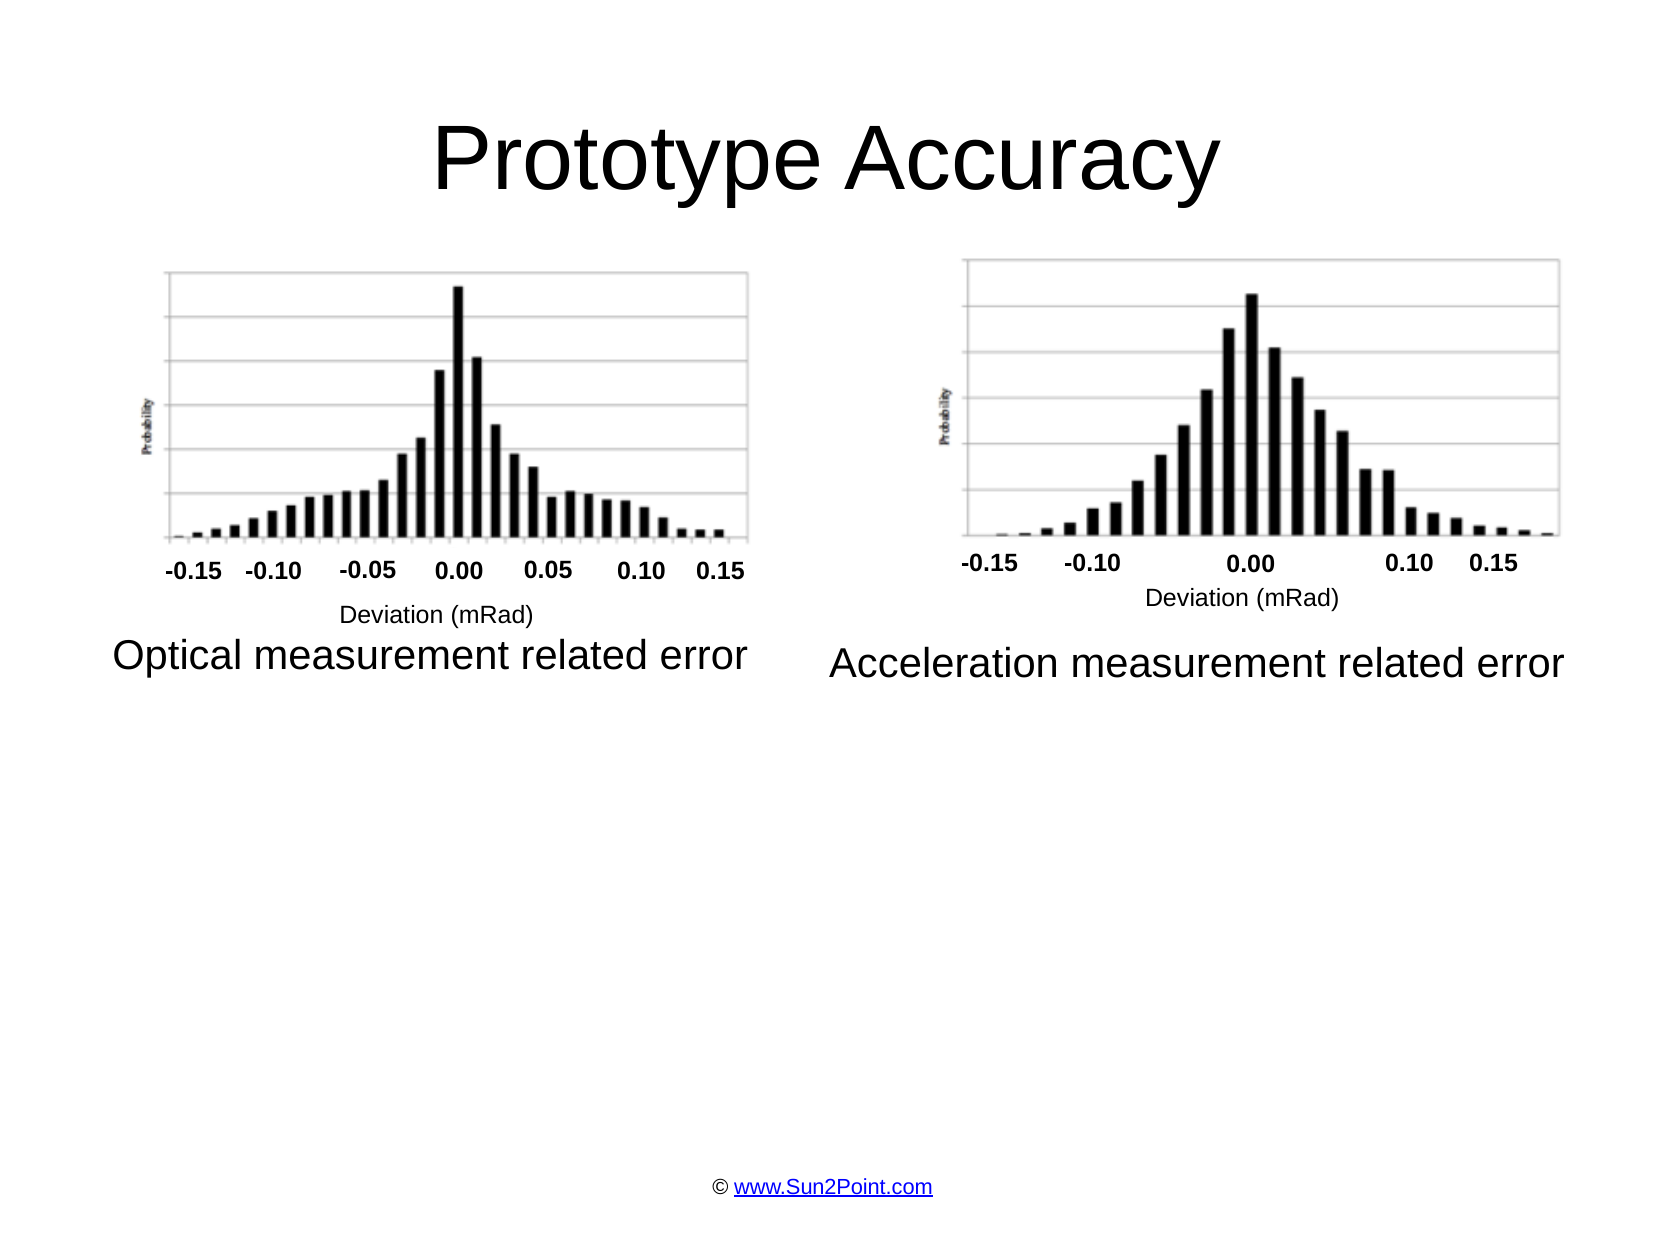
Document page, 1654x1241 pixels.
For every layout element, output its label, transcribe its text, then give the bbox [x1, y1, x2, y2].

picture [117, 265, 761, 628]
text_box Prototype Accuracy [82, 49, 1571, 257]
text_box Acceleration measurement related error [814, 628, 1581, 693]
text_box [149, 545, 761, 637]
text_box Optical measurement related error [97, 620, 764, 685]
text_box © www.Sun2Point.com [697, 1164, 948, 1206]
picture [915, 252, 1573, 623]
